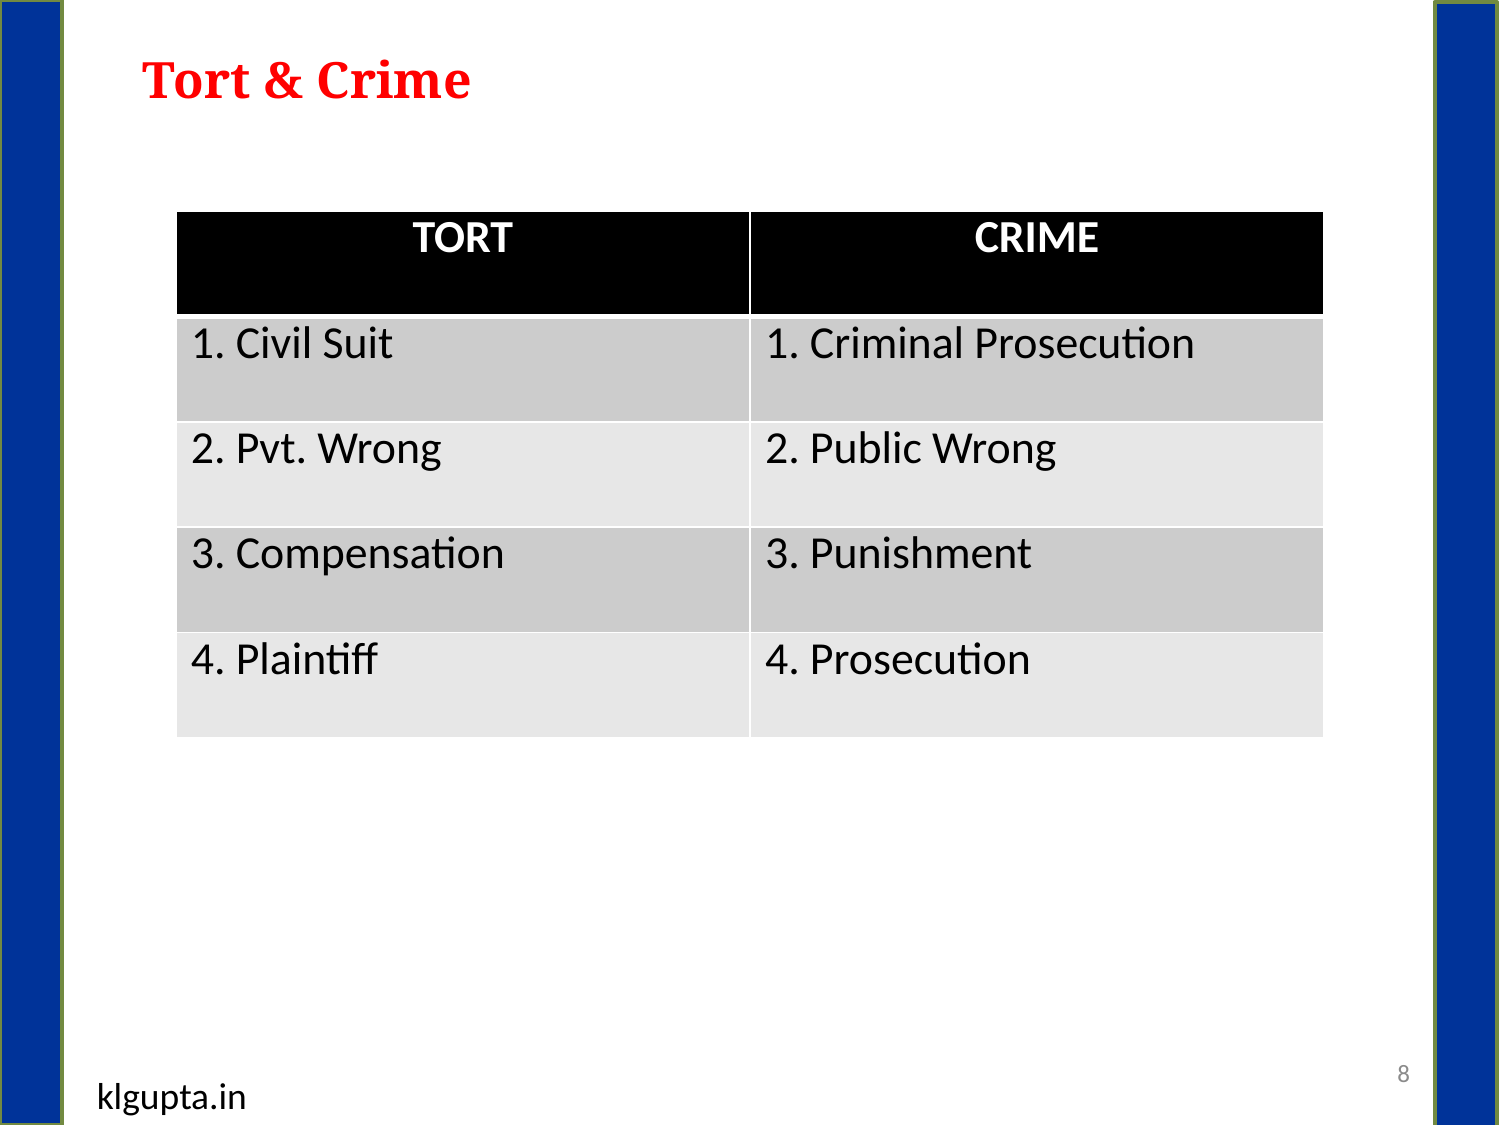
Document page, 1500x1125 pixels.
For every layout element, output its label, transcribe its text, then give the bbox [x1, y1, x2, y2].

text_box klgupta.in [82, 1064, 282, 1125]
text_box [0, 0, 64, 1125]
table_cell 2. Pvt. Wrong [177, 423, 749, 526]
table_cell 2. Public Wrong [751, 423, 1323, 526]
text_box Tort & Crime [127, 41, 1388, 116]
table_cell 1. Civil Suit [177, 319, 749, 421]
table_cell 4. Plaintiff [177, 633, 749, 737]
table_cell 1. Criminal Prosecution [751, 319, 1323, 421]
table_cell 3. Compensation [177, 528, 749, 632]
text_box [1433, 0, 1499, 1125]
table_cell 3. Punishment [751, 528, 1323, 632]
table_cell 4. Prosecution [751, 633, 1323, 737]
table_header CRIME [751, 212, 1323, 314]
slide_number 8 [1074, 1042, 1425, 1103]
table_header TORT [177, 212, 749, 314]
